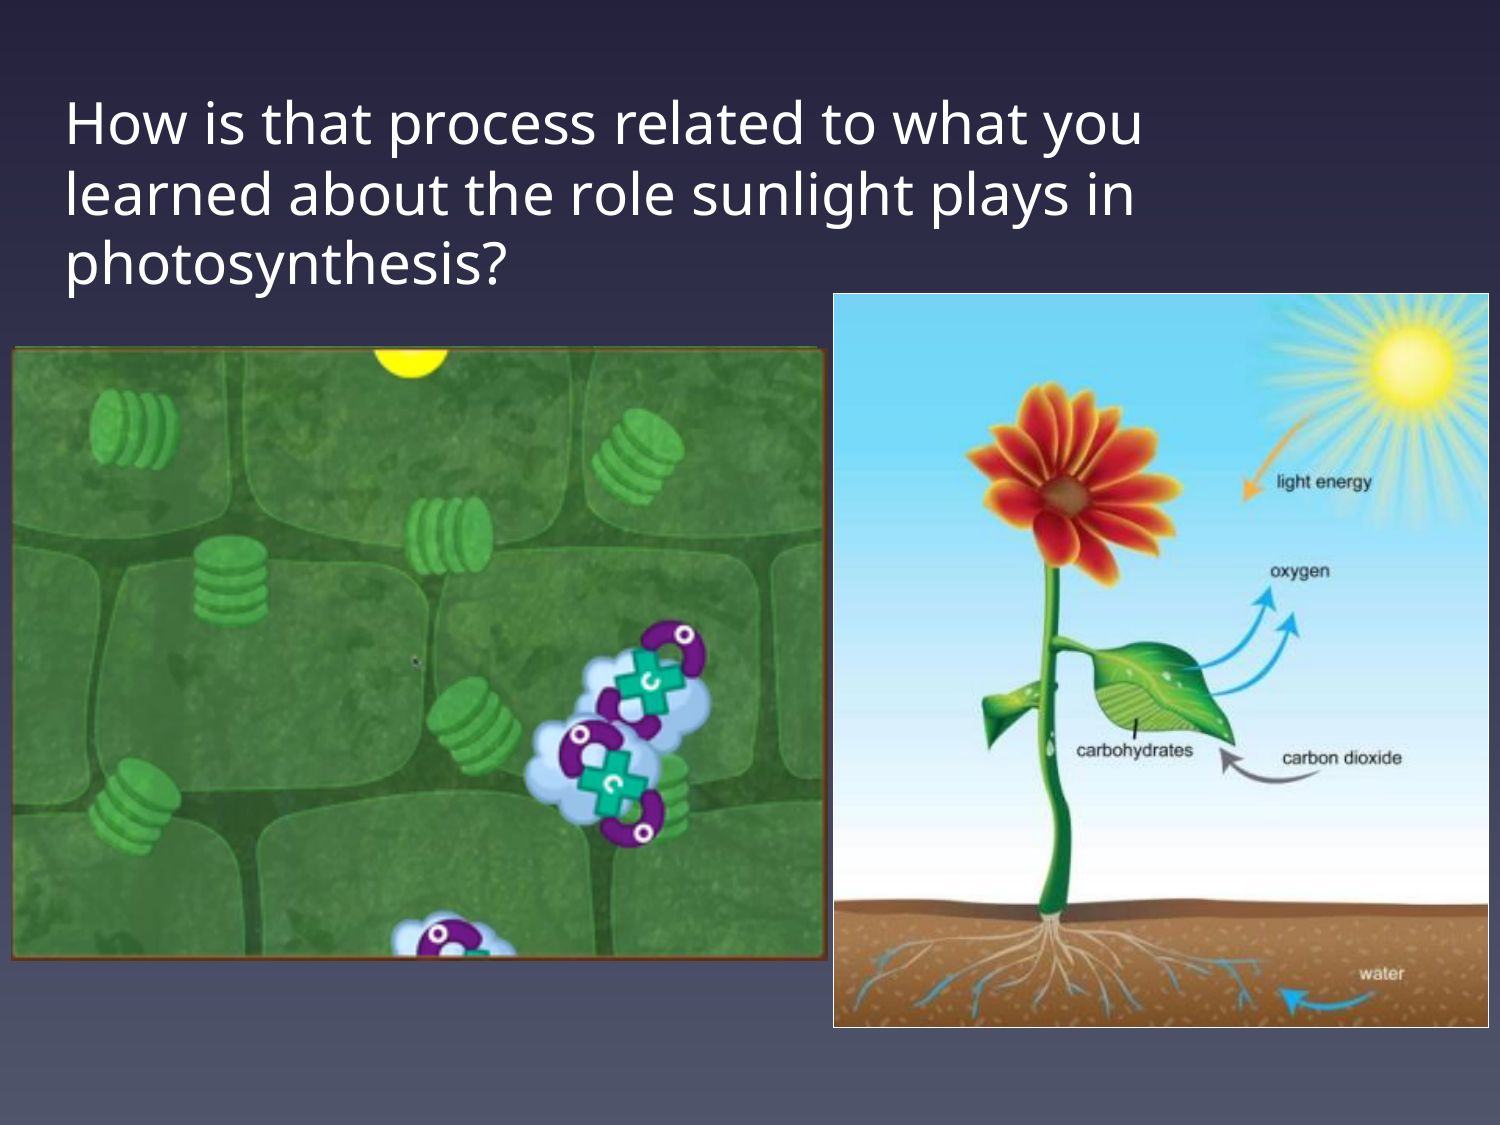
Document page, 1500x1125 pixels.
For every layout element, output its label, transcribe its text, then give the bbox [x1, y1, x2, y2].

text_box How is that process related to what you learned about the role sunlight plays in photosynthesis? [49, 79, 1332, 304]
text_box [10, 347, 829, 962]
picture [833, 293, 1489, 1028]
